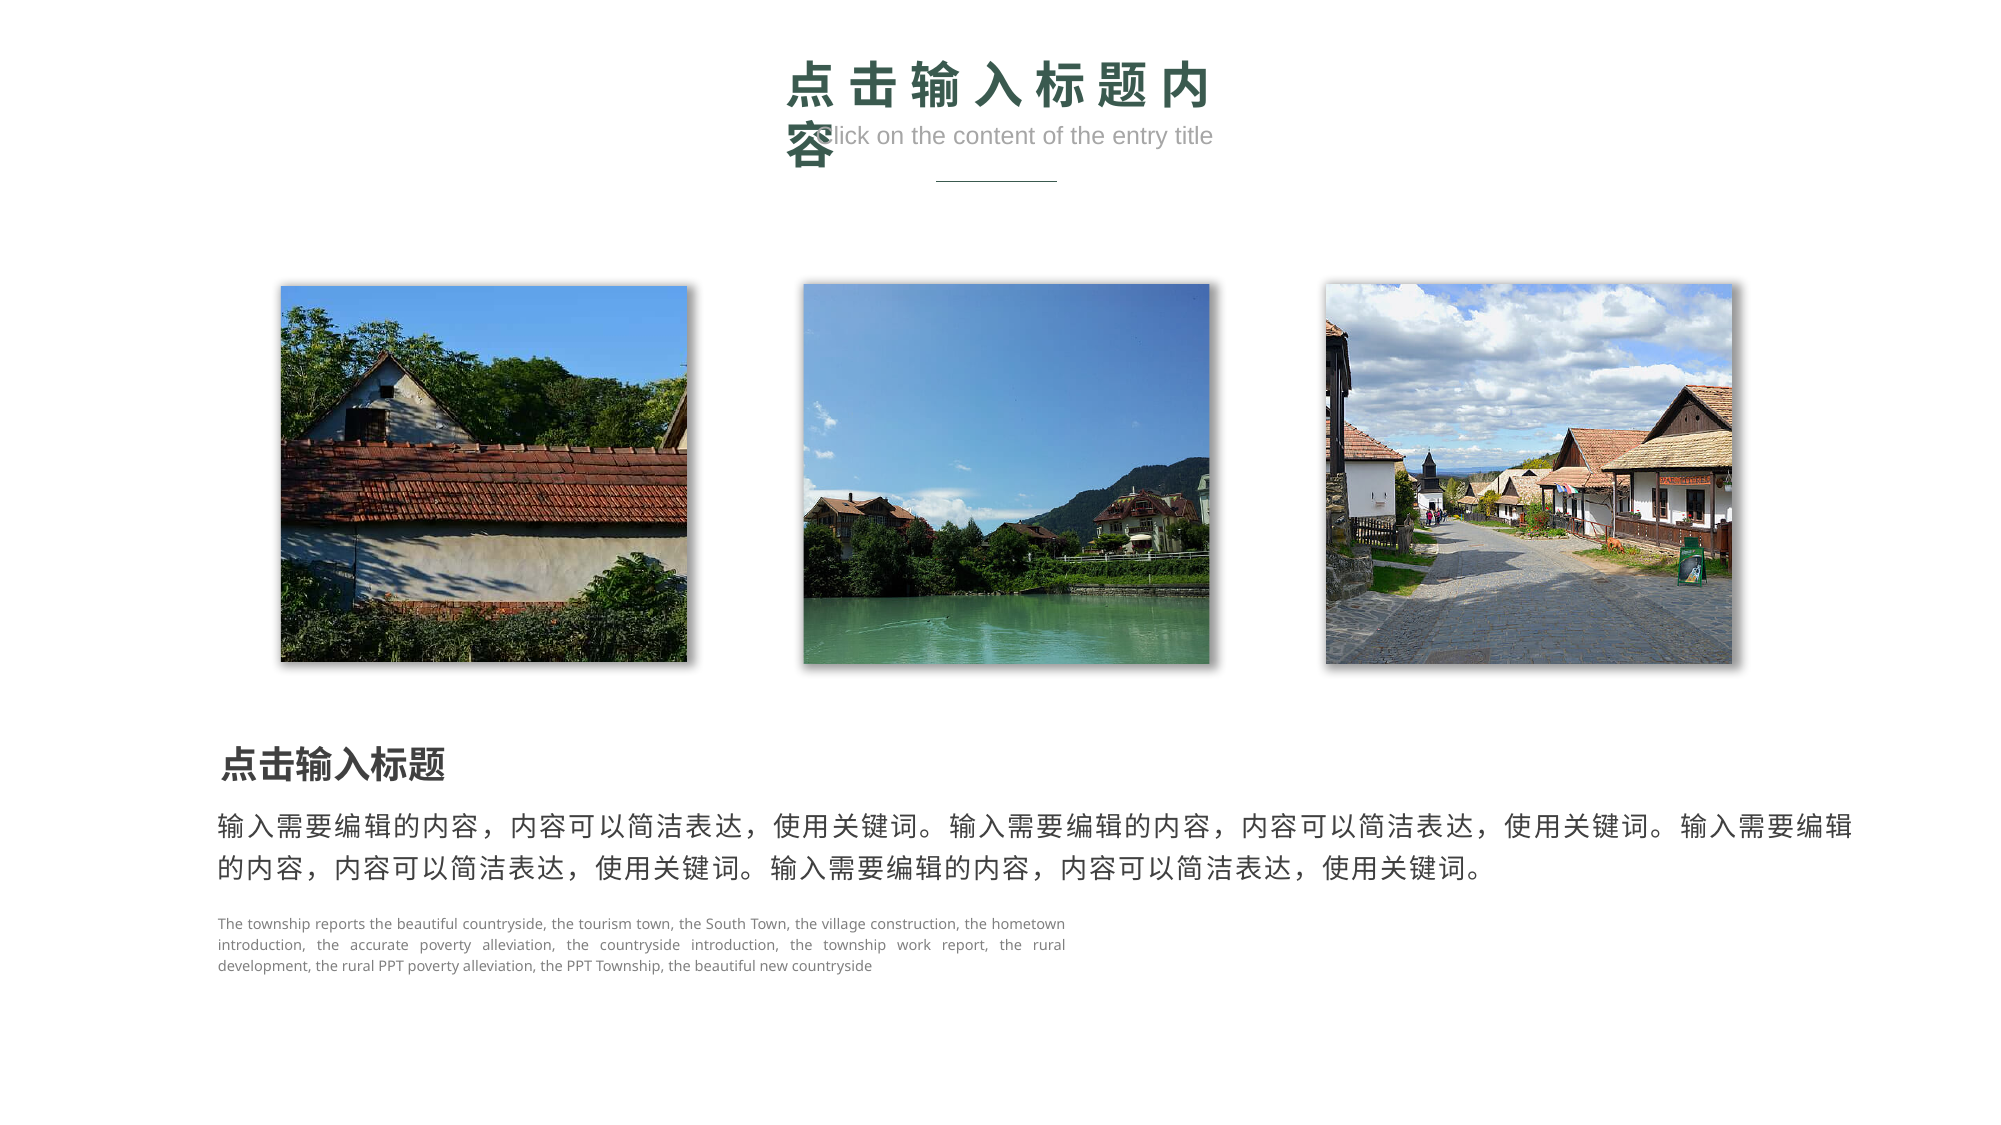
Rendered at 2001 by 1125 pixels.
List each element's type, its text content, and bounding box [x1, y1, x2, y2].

picture [803, 284, 1210, 664]
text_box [770, 46, 1269, 182]
text_box 输入需要编辑的内容，内容可以简洁表达，使用关键词。输入需要编辑的内容，内容可以简洁表达，使用关键词。输入需要编辑的内容，内容可以简洁表达，使用关键词。输入需要编辑的内容，内容可以简洁表达，使用关键词。 [203, 792, 1870, 892]
picture [1326, 284, 1732, 664]
picture [280, 286, 687, 662]
text_box 点击输入标题 [206, 733, 461, 792]
text_box The township reports the beautiful countryside, the tourism town, the South Town, the village construction, the hometown introduction, the accurate poverty alleviation, the countryside introduction, the township work report, the rural development, the rural PPT poverty alleviation, the PPT Township, the beautiful new countryside [203, 904, 1081, 982]
